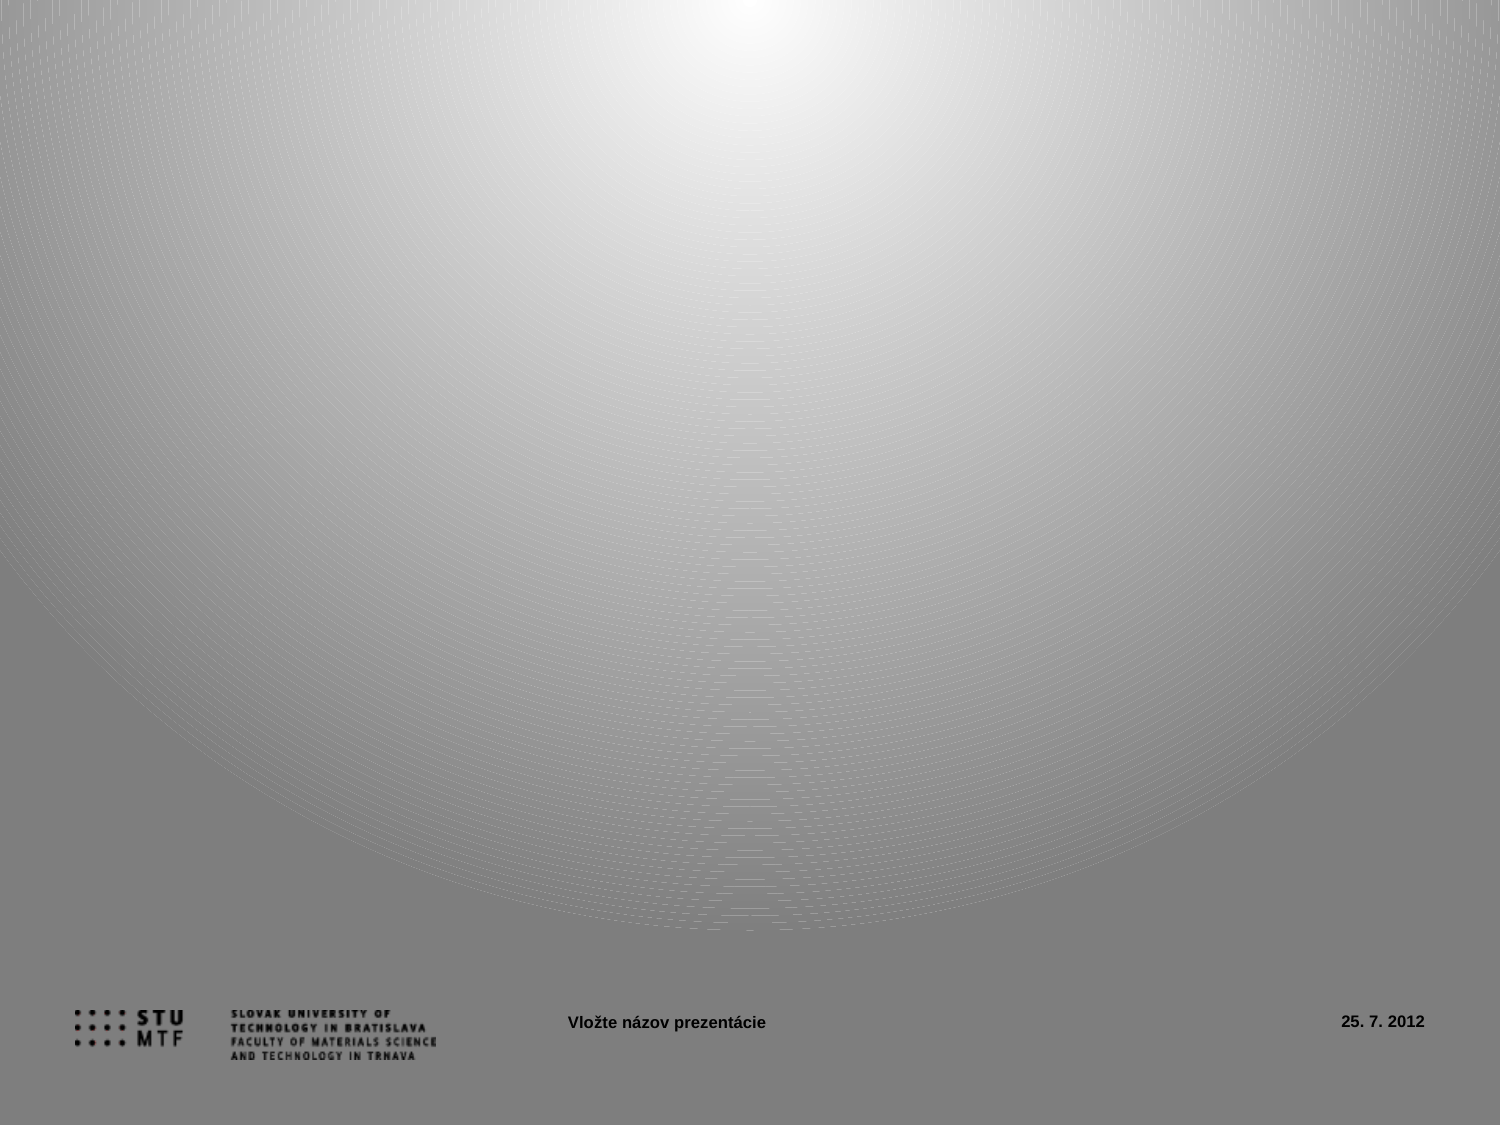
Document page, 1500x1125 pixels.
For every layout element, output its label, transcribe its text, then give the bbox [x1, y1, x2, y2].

footer Vložte názov prezentácie [567, 1011, 1224, 1072]
picture [75, 1010, 436, 1060]
slide_number 25. 7. 2012 [1238, 1010, 1425, 1071]
